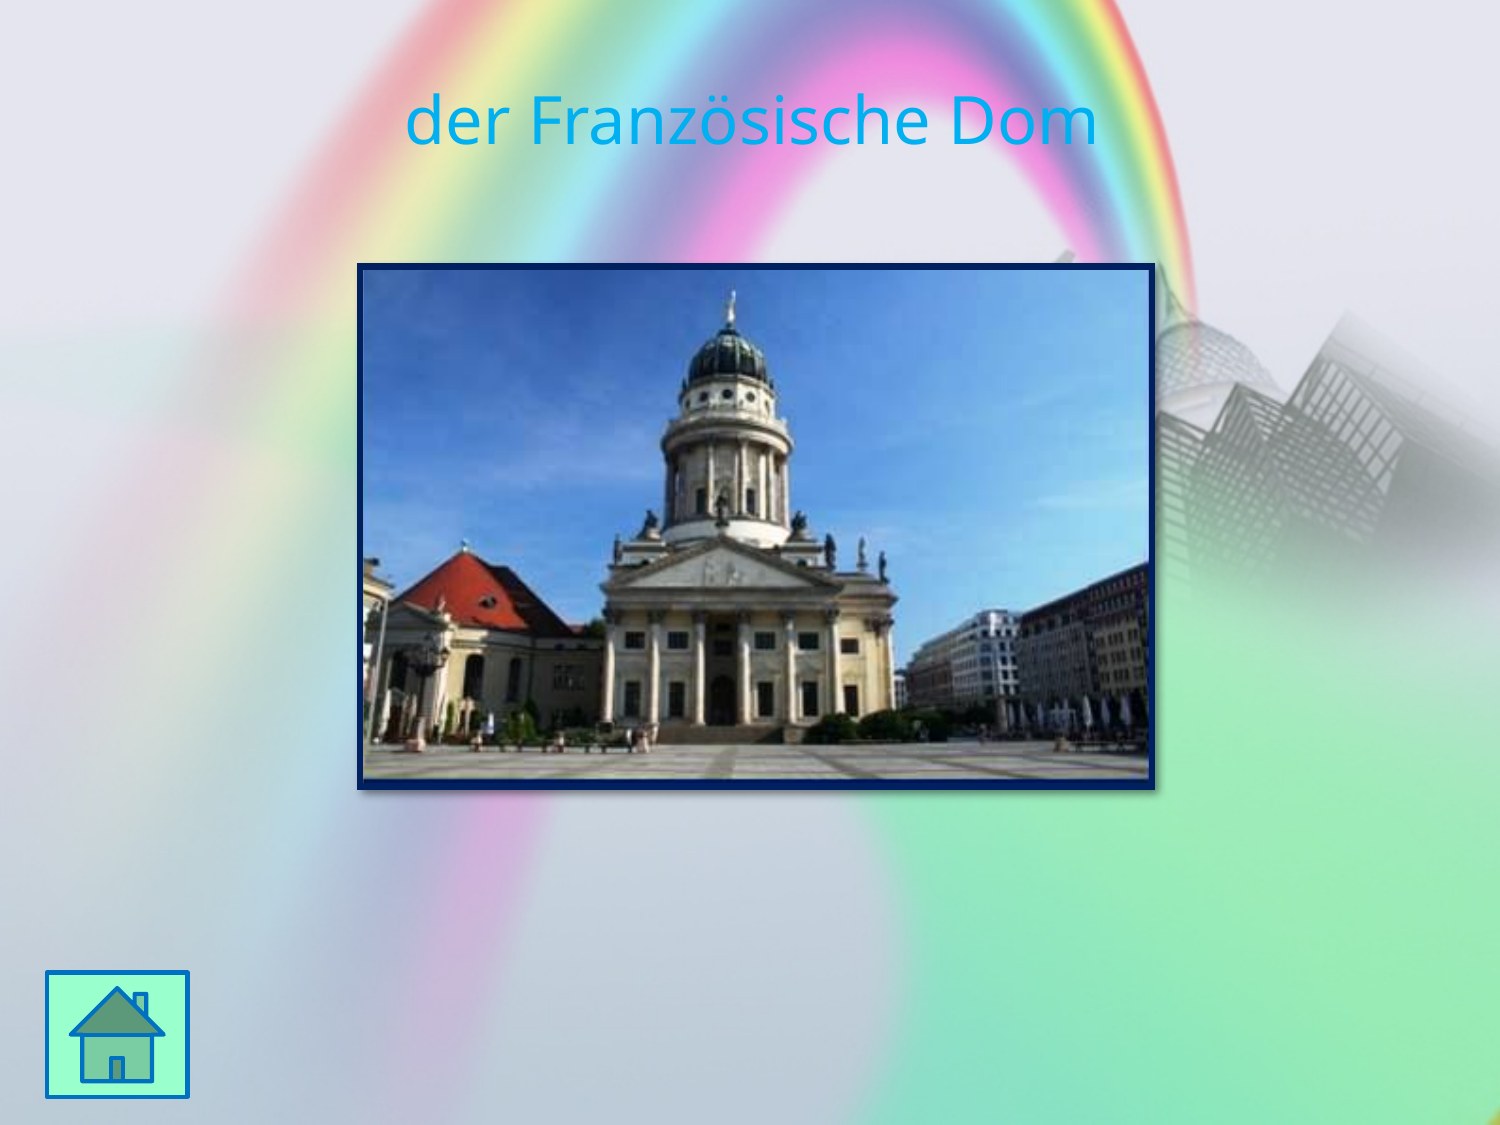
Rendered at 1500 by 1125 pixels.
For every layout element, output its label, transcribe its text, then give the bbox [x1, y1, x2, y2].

text_box [45, 970, 190, 1099]
picture [0, 0, 1500, 1125]
text_box der Französische Dom [389, 70, 1116, 165]
